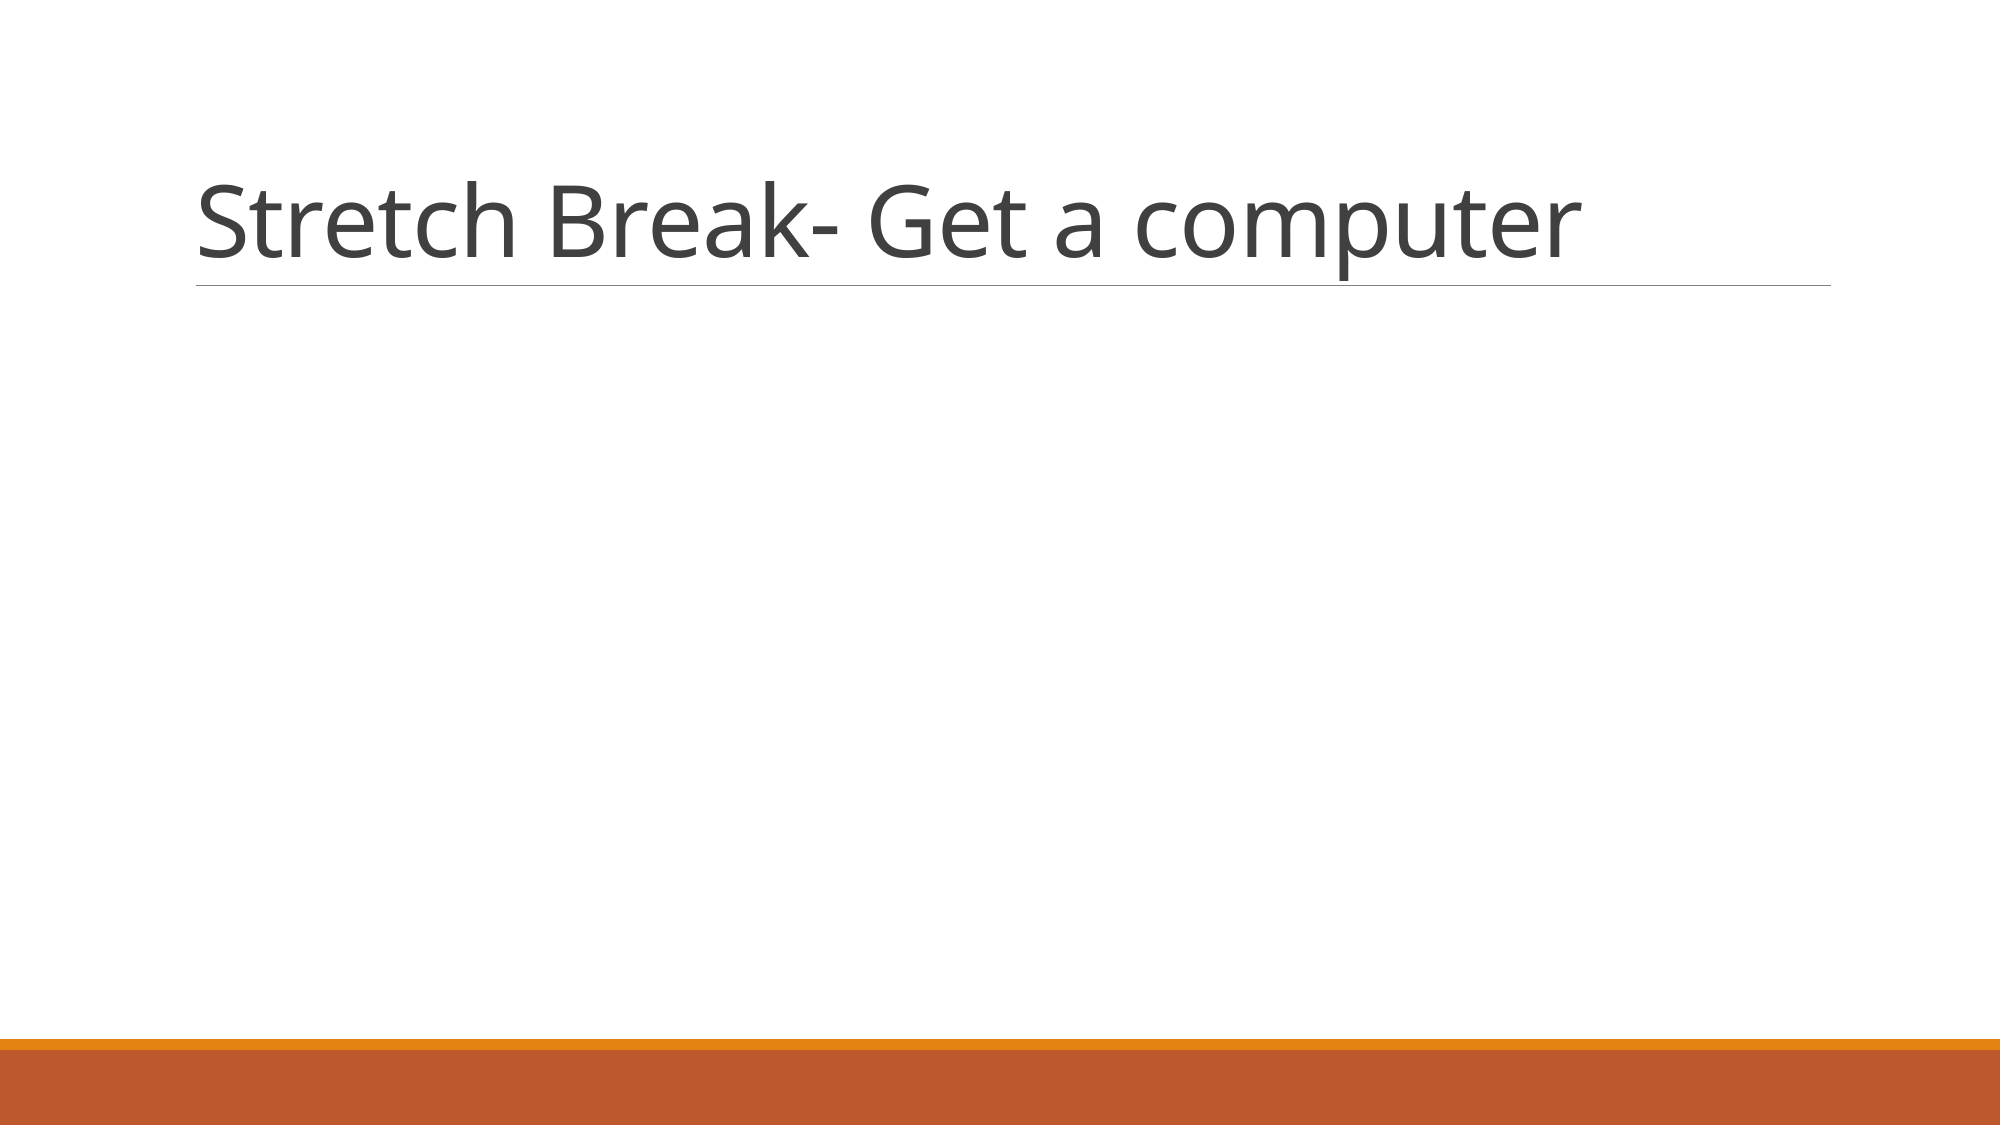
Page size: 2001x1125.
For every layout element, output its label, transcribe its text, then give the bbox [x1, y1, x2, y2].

title Stretch Break- Get a computer [180, 47, 1830, 285]
